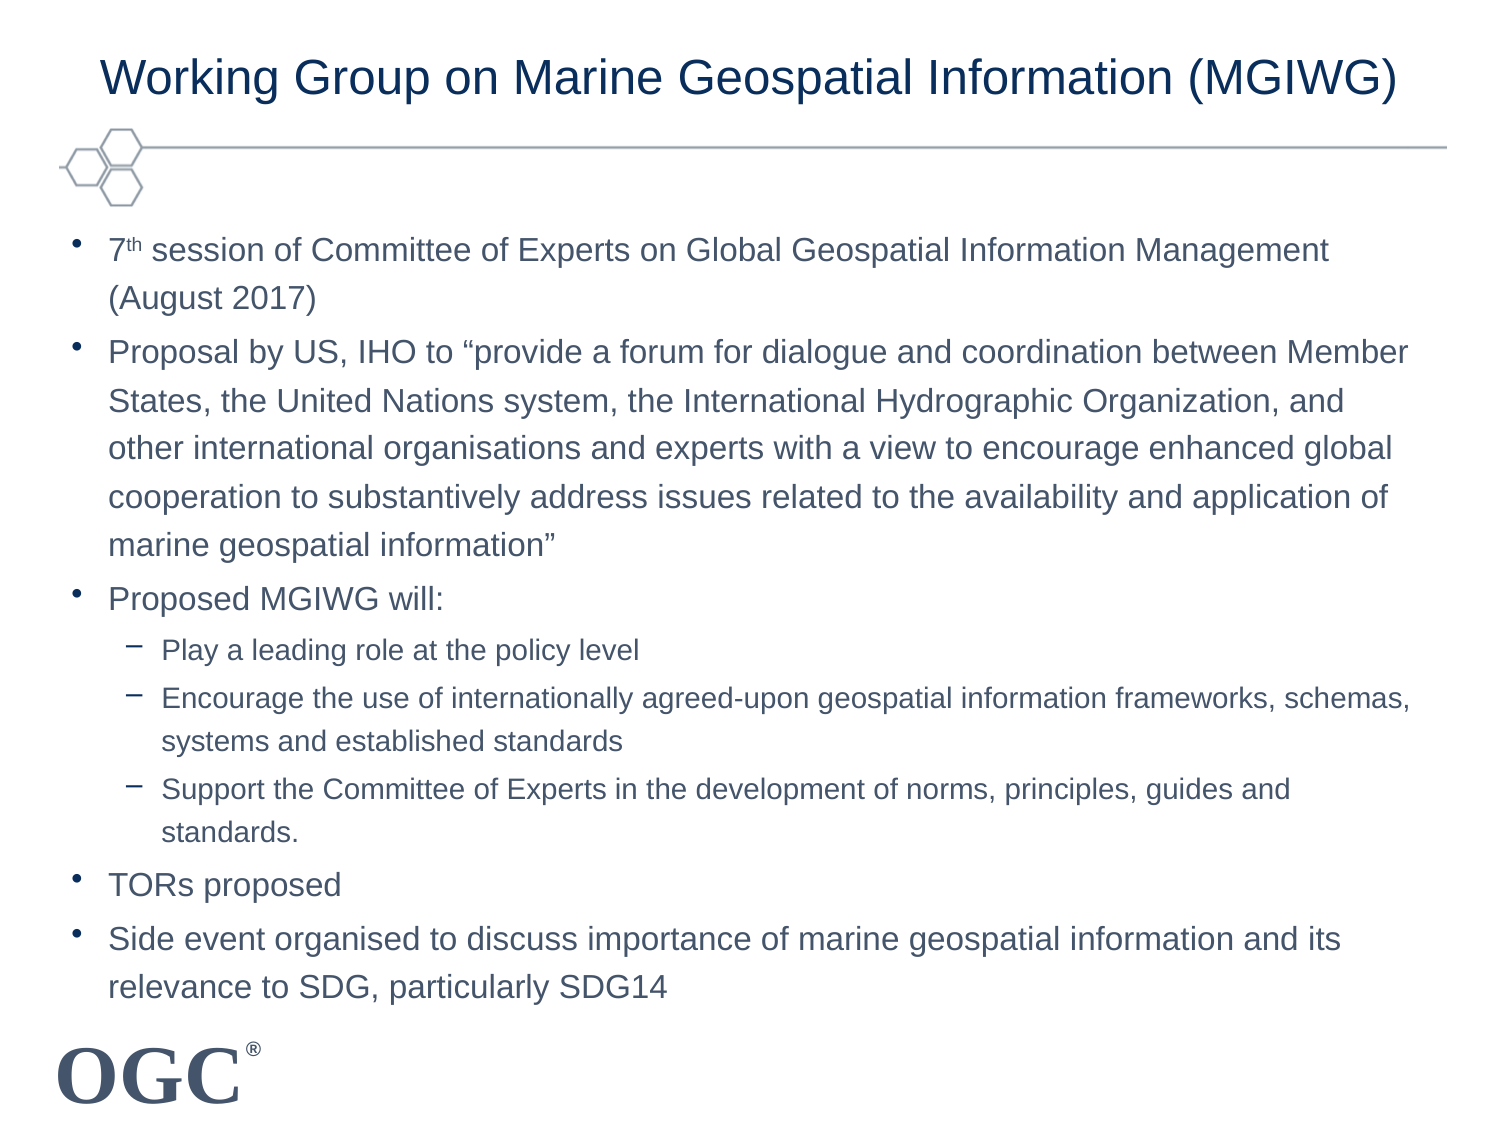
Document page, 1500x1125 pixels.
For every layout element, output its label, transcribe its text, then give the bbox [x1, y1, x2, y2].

title Working Group on Marine Geospatial Information (MGIWG) [37, 22, 1463, 136]
list 7th session of Committee of Experts on Global Geospatial Information Management (August 2017) Proposal by US, IHO to “provide a forum for dialogue and coordination between Member States, the United Nations system, the International Hydrographic Organization, and other international organisations and experts with a view to encourage enhanced global cooperation to substantively address issues related to the availability and application of marine geospatial information” Proposed MGIWG will: Play a leading role at the policy level Encourage the use of internationally agreed-upon geospatial information frameworks, schemas, systems and established standards Support the Committee of Experts in the development of norms, principles, guides and standards. TORs proposed Side event organised to discuss importance of marine geospatial information and its relevance to SDG, particularly SDG14 [56, 212, 1444, 1015]
picture [59, 136, 1447, 208]
